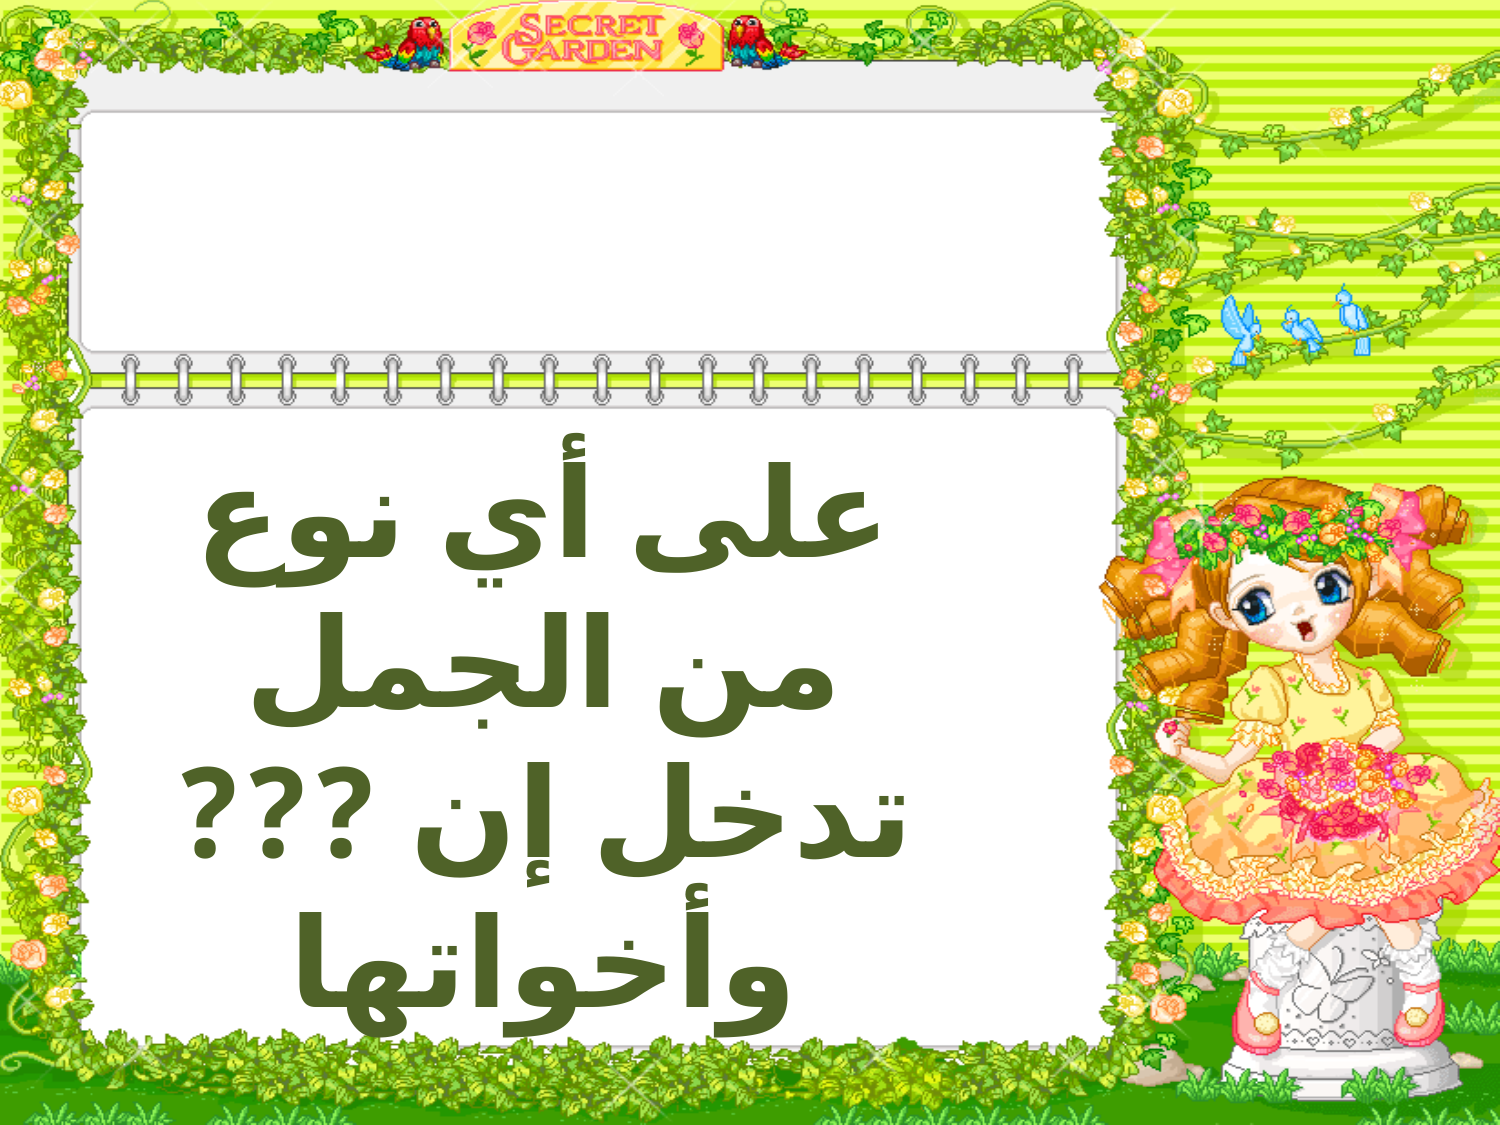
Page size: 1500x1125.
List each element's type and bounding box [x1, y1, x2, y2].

list [0, 0, 1500, 1125]
